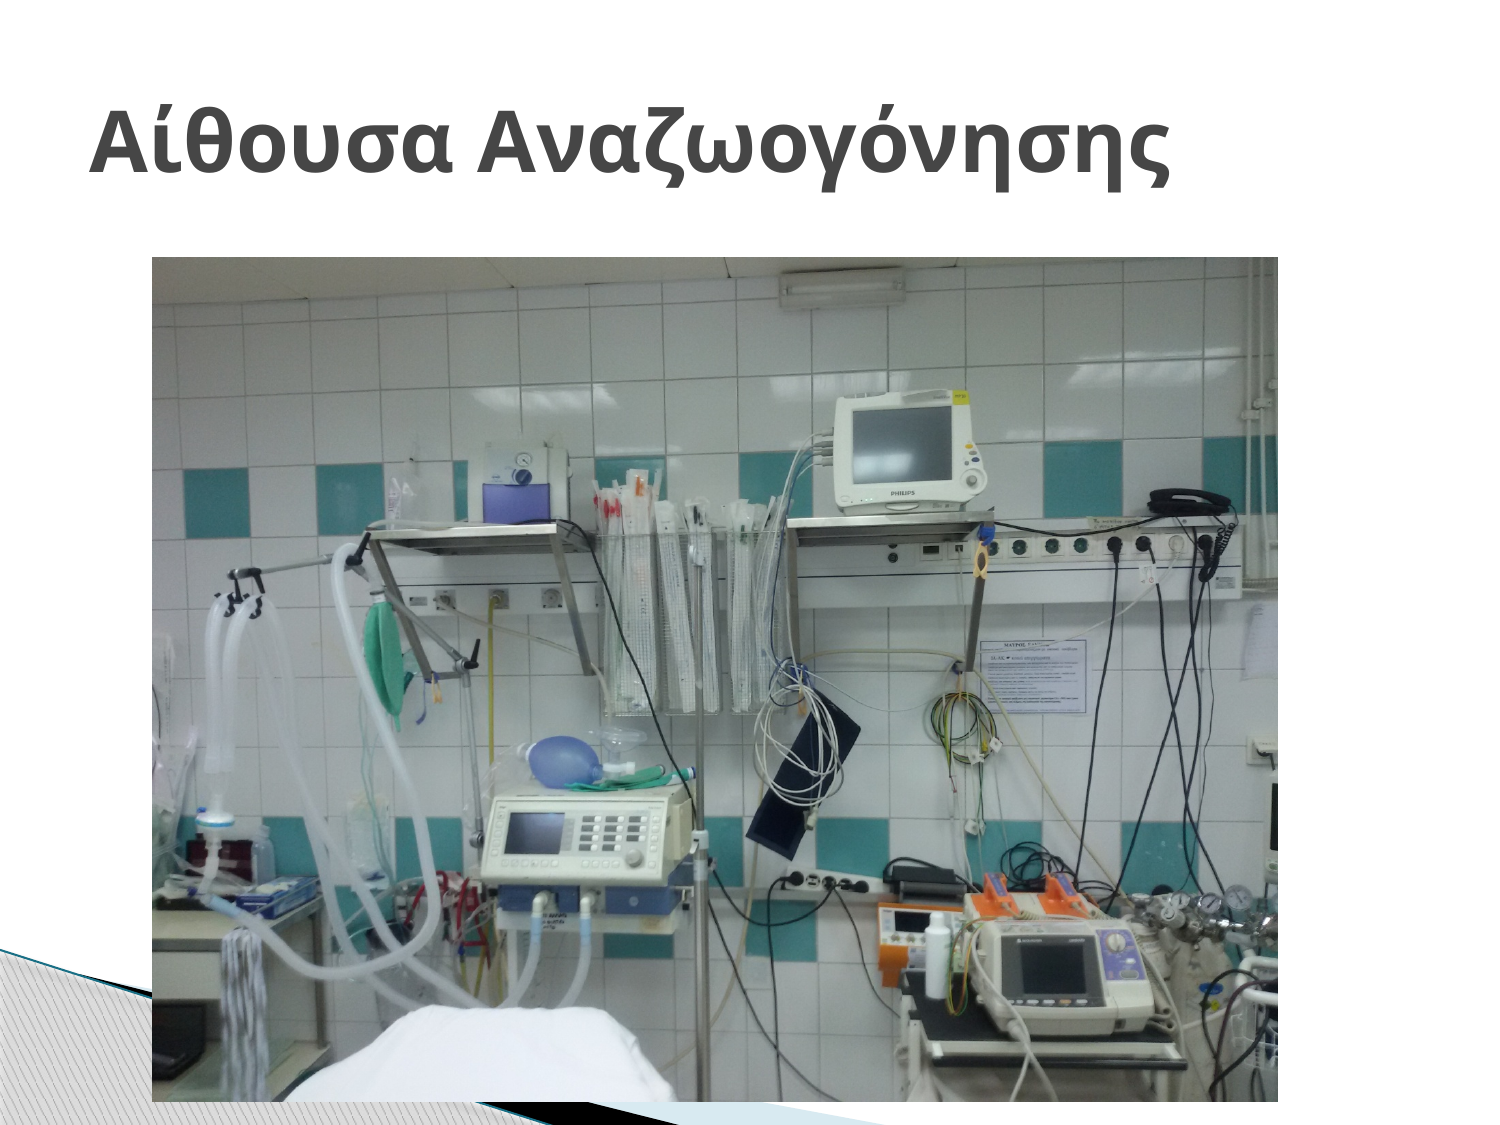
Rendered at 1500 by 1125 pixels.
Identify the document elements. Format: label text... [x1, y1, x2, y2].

picture [152, 257, 1278, 1102]
title Αίθουσα Αναζωογόνησης [75, 45, 1425, 233]
